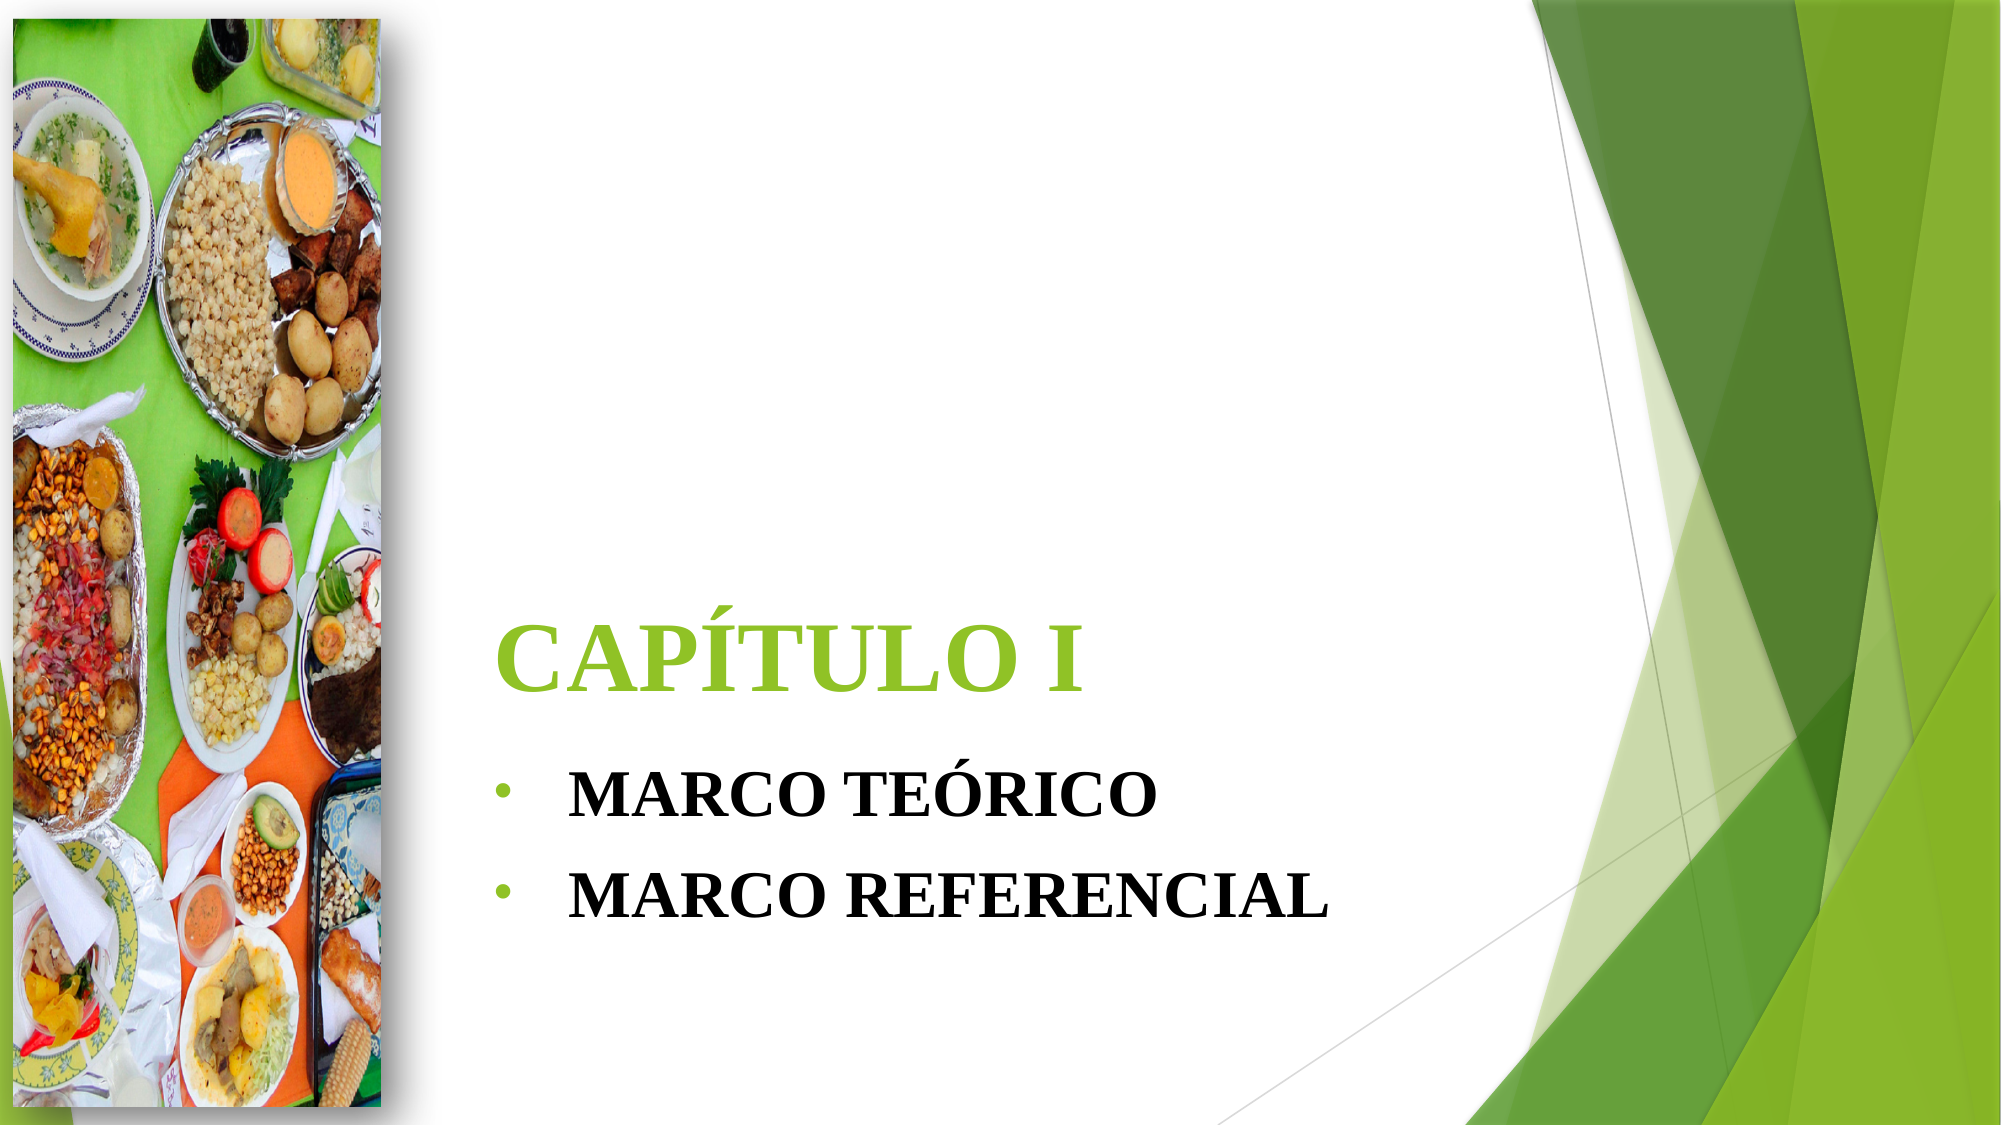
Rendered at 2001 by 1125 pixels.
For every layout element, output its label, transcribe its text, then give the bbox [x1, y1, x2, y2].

picture [369, 1101, 381, 1106]
list MARCO TEÓRICO MARCO REFERENCIAL [478, 742, 1522, 884]
picture [0, 20, 741, 1106]
title CAPÍTULO I [747, 419, 1522, 720]
